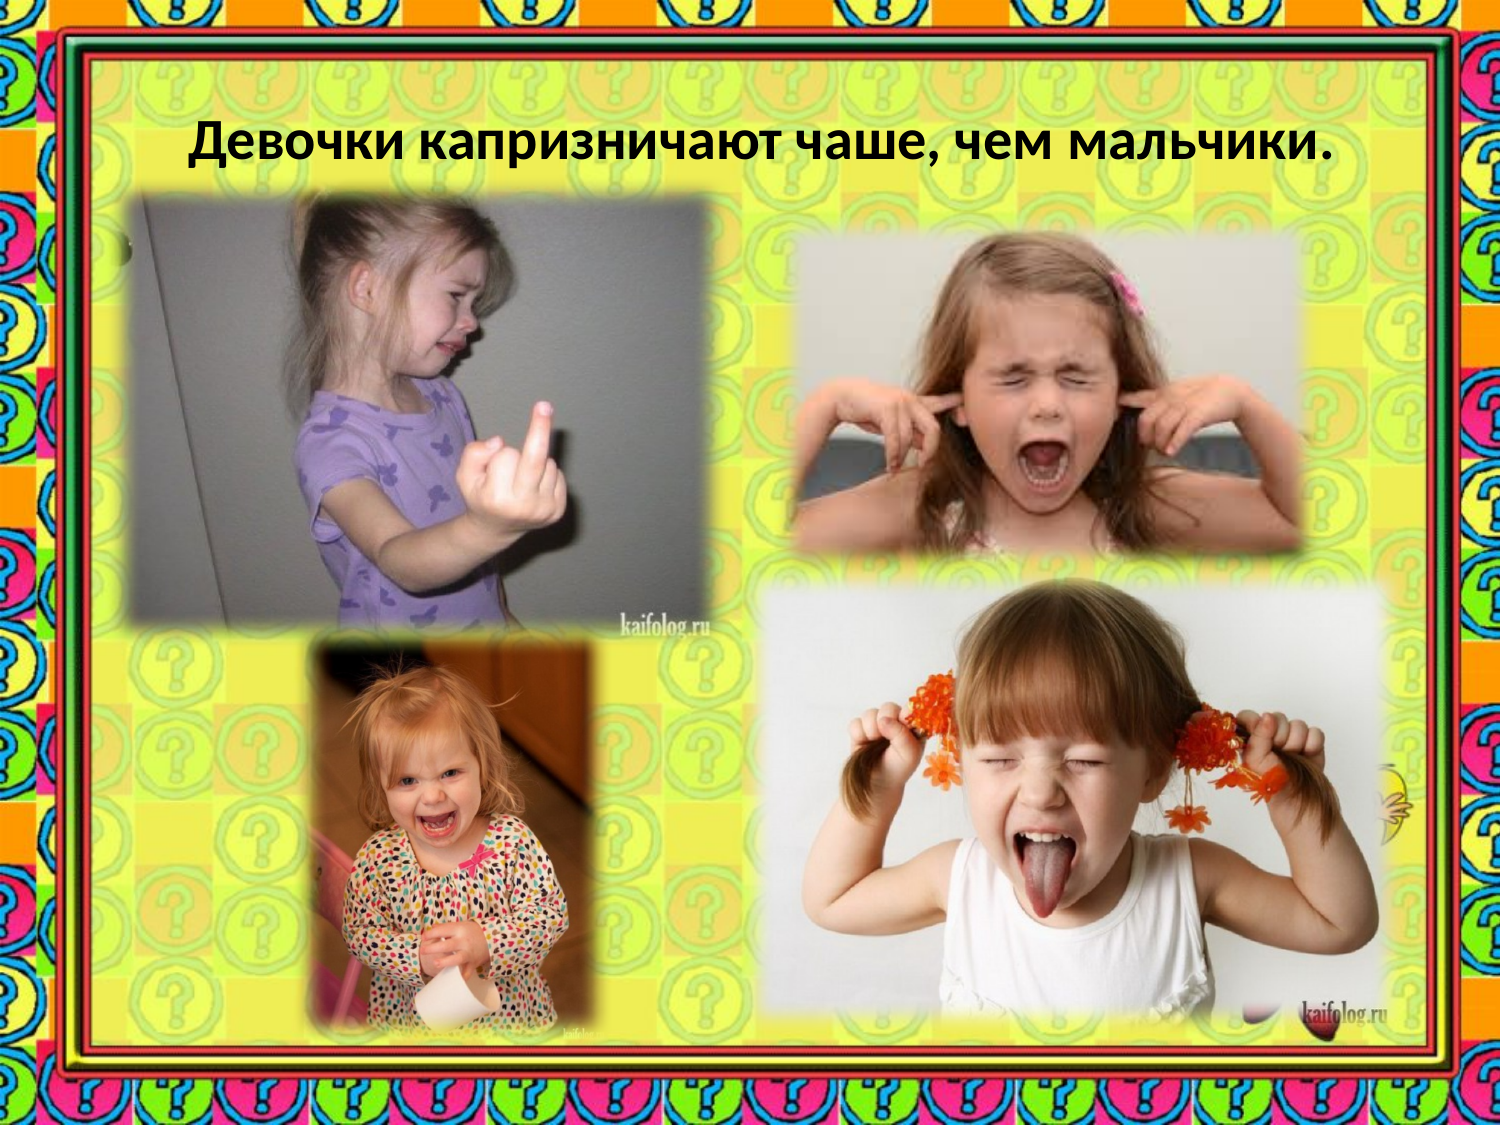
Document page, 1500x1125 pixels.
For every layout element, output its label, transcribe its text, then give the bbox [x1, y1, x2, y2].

text_box Девочки капризничают чаше, чем мальчики. [105, 93, 1418, 179]
picture [0, 646, 9, 665]
picture [0, 66, 9, 77]
picture [0, 0, 1500, 1125]
picture [0, 552, 10, 573]
picture [0, 398, 10, 417]
picture [0, 1072, 9, 1089]
picture [0, 217, 10, 236]
